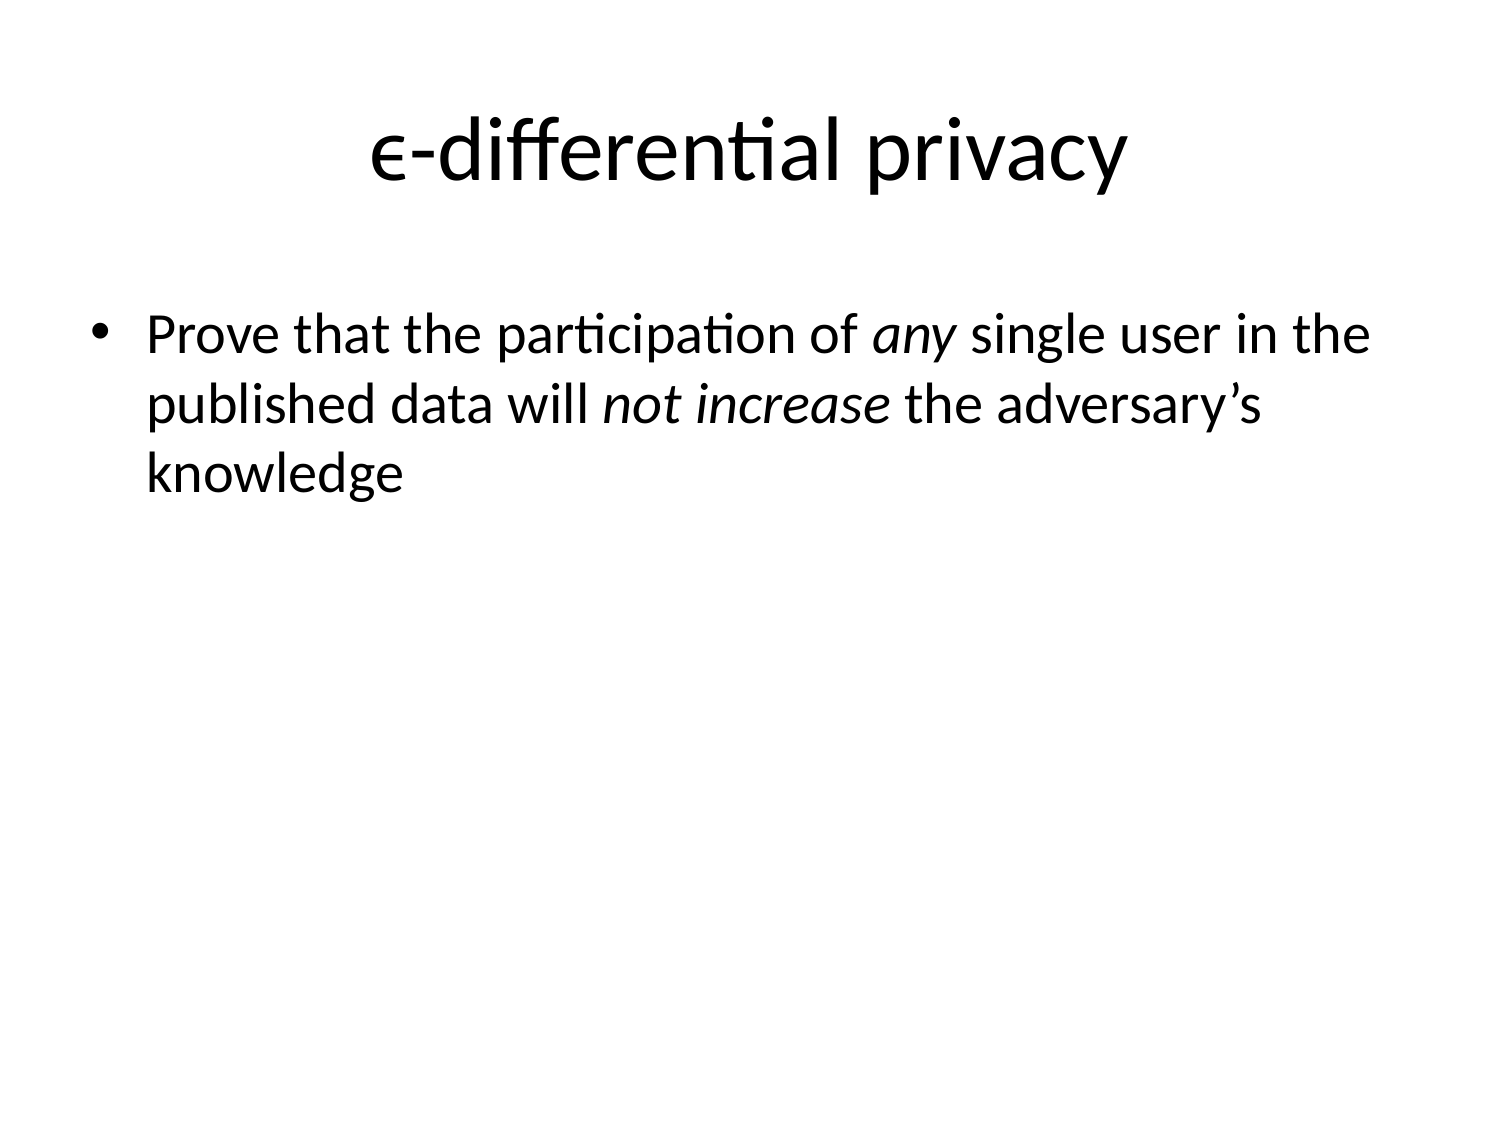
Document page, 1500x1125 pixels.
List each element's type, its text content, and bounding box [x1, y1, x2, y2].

title ϵ-differential privacy [75, 50, 1425, 238]
list Prove that the participation of any single user in the published data will not increase the adversary’s knowledge [75, 287, 1425, 575]
